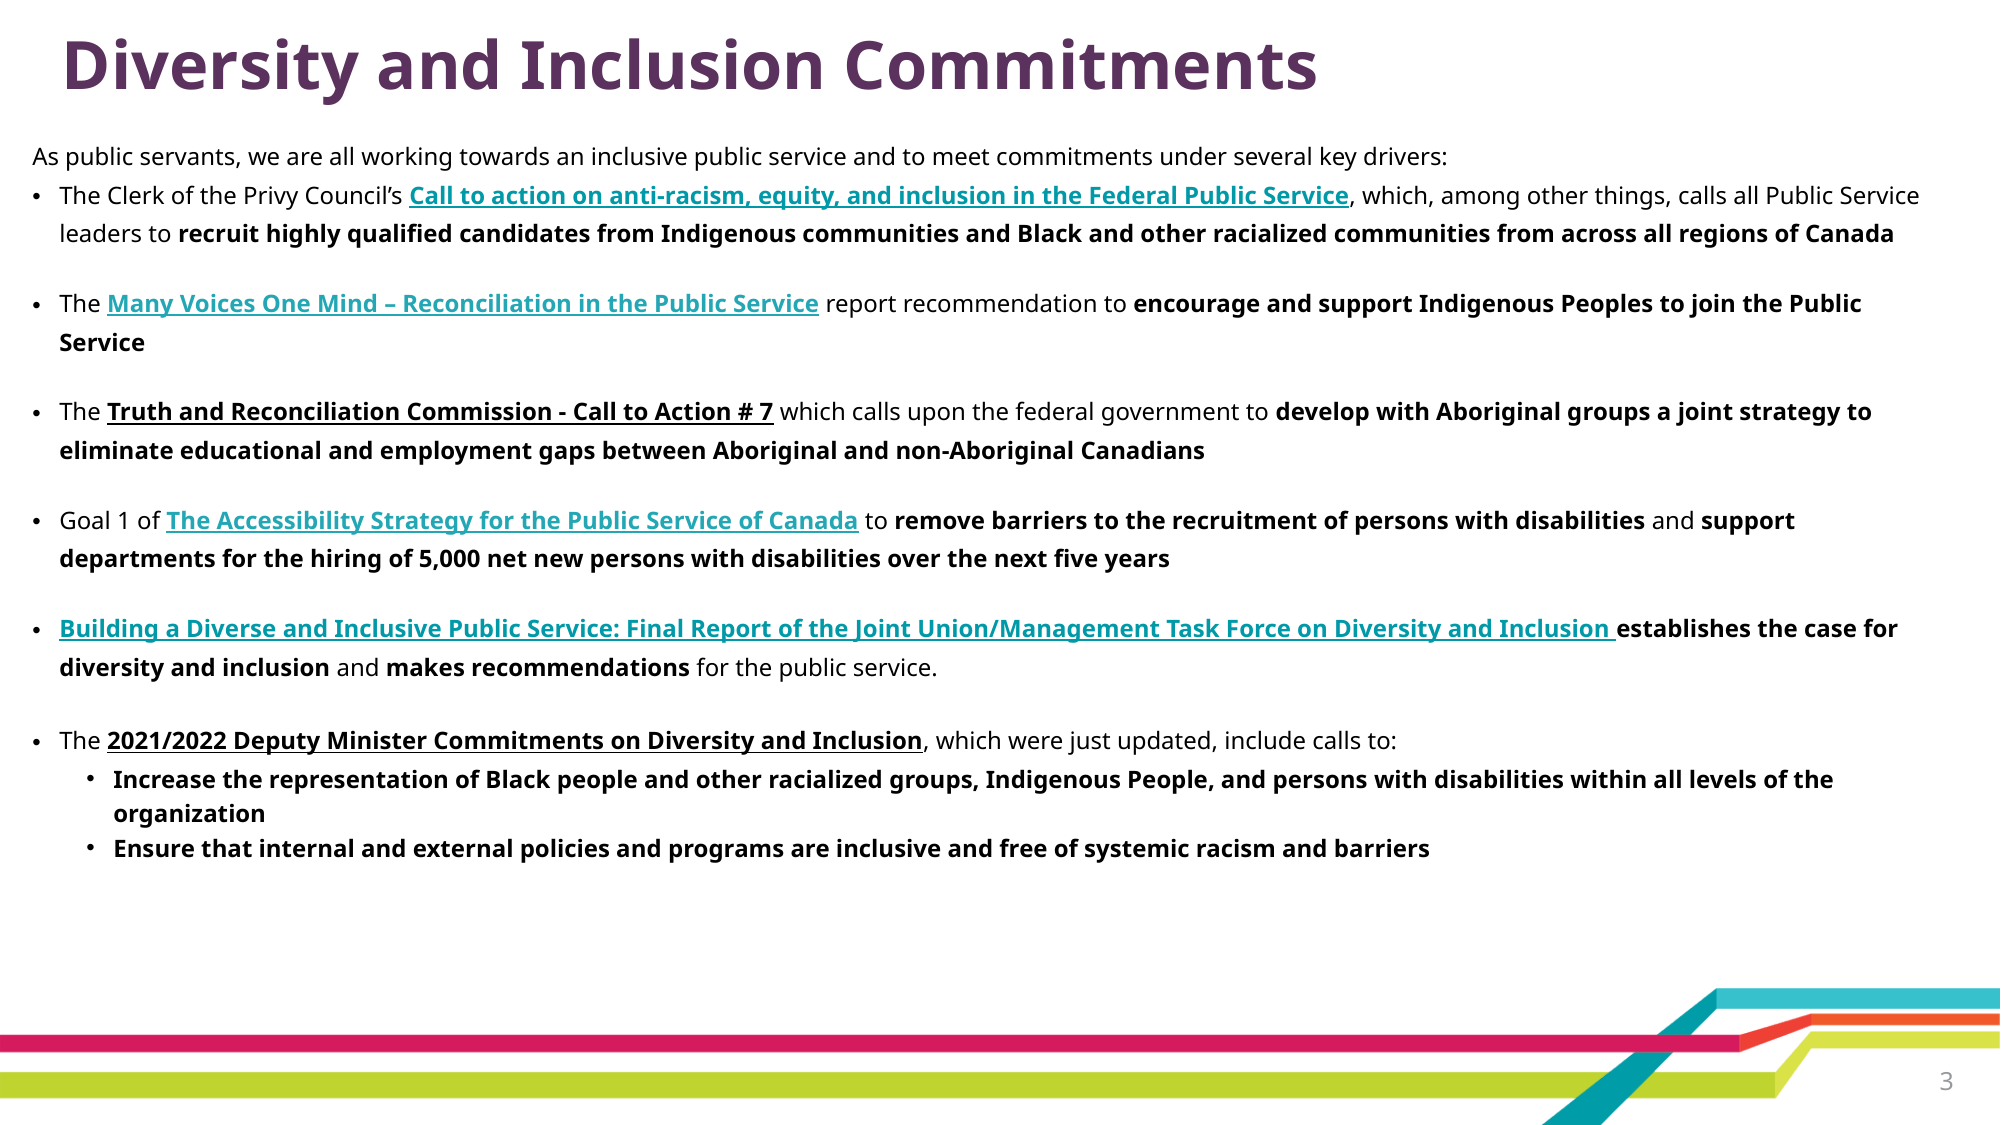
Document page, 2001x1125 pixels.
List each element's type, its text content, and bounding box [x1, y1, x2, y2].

list As public servants, we are all working towards an inclusive public service and to meet commitments under several key drivers: The Clerk of the Privy Council’s Call to action on anti-racism, equity, and inclusion in the Federal Public Service, which, among other things, calls all Public Service leaders to recruit highly qualified candidates from Indigenous communities and Black and other racialized communities from across all regions of Canada The Many Voices One Mind – Reconciliation in the Public Service report recommendation to encourage and support Indigenous Peoples to join the Public Service The Truth and Reconciliation Commission - Call to Action # 7 which calls upon the federal government to develop with Aboriginal groups a joint strategy to eliminate educational and employment gaps between Aboriginal and non-Aboriginal Canadians Goal 1 of The Accessibility Strategy for the Public Service of Canada to remove barriers to the recruitment of persons with disabilities and support departments for the hiring of 5,000 net new persons with disabilities over the next five years Building a Diverse and Inclusive Public Service: Final Report of the Joint Union/Management Task Force on Diversity and Inclusion establishes the case for diversity and inclusion and makes recommendations for the public service. The 2021/2022 Deputy Minister Commitments on Diversity and Inclusion, which were just updated, include calls to: Increase the representation of Black people and other racialized groups, Indigenous People, and persons with disabilities within all levels of the organization Ensure that internal and external policies and programs are inclusive and free of systemic racism and barriers [17, 128, 1969, 944]
picture [0, 988, 2000, 1125]
title Diversity and Inclusion Commitments [46, 0, 1772, 128]
slide_number 3 [1771, 1052, 1969, 1113]
